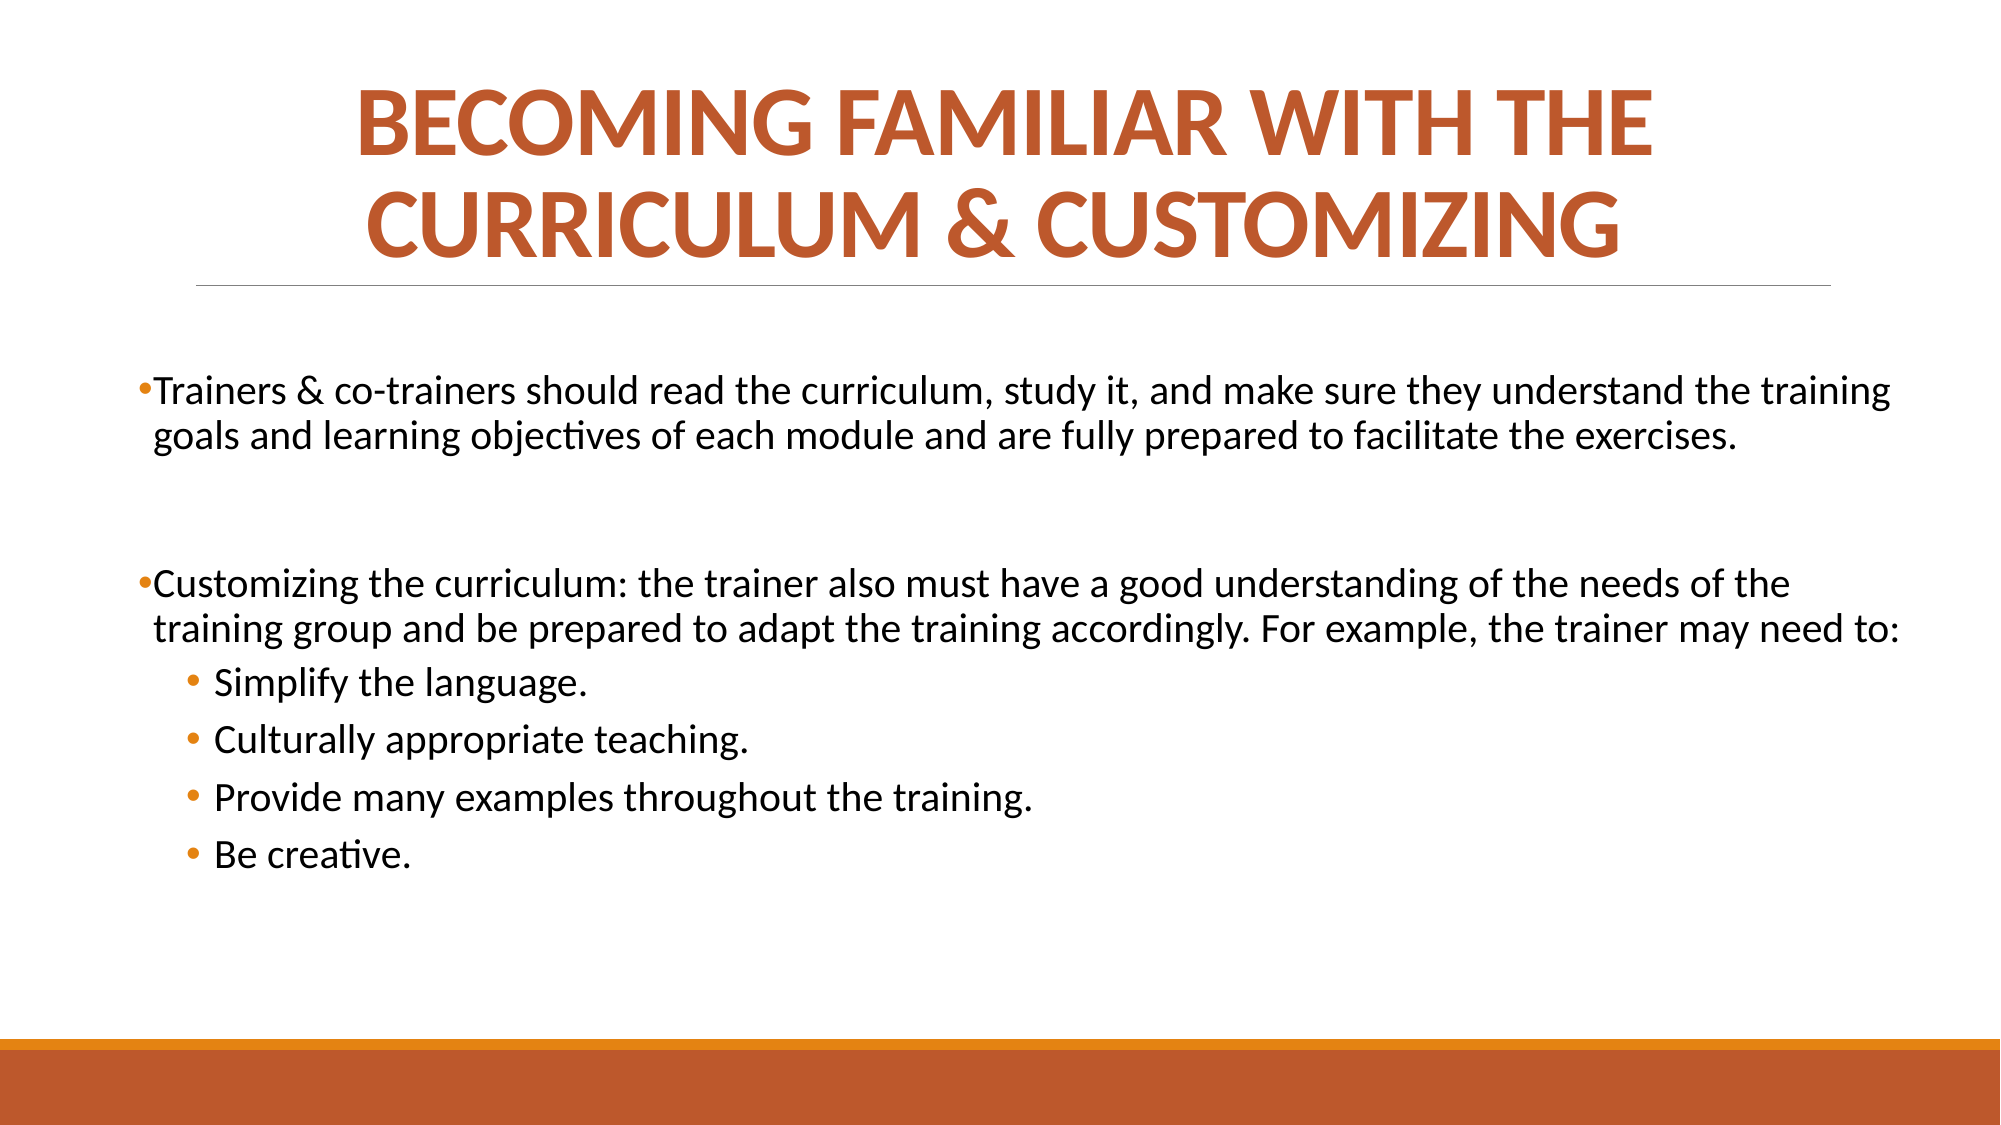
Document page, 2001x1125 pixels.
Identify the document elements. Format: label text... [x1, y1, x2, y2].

title BECOMING FAMILIAR WITH THE CURRICULUM & CUSTOMIZING [180, 47, 1830, 285]
list Trainers & co-trainers should read the curriculum, study it, and make sure they understand the training goals and learning objectives of each module and are fully prepared to facilitate the exercises. Customizing the curriculum: the trainer also must have a good understanding of the needs of the training group and be prepared to adapt the training accordingly. For example, the trainer may need to: Simplify the language. Culturally appropriate teaching. Provide many examples throughout the training. Be creative. [138, 360, 1909, 1125]
